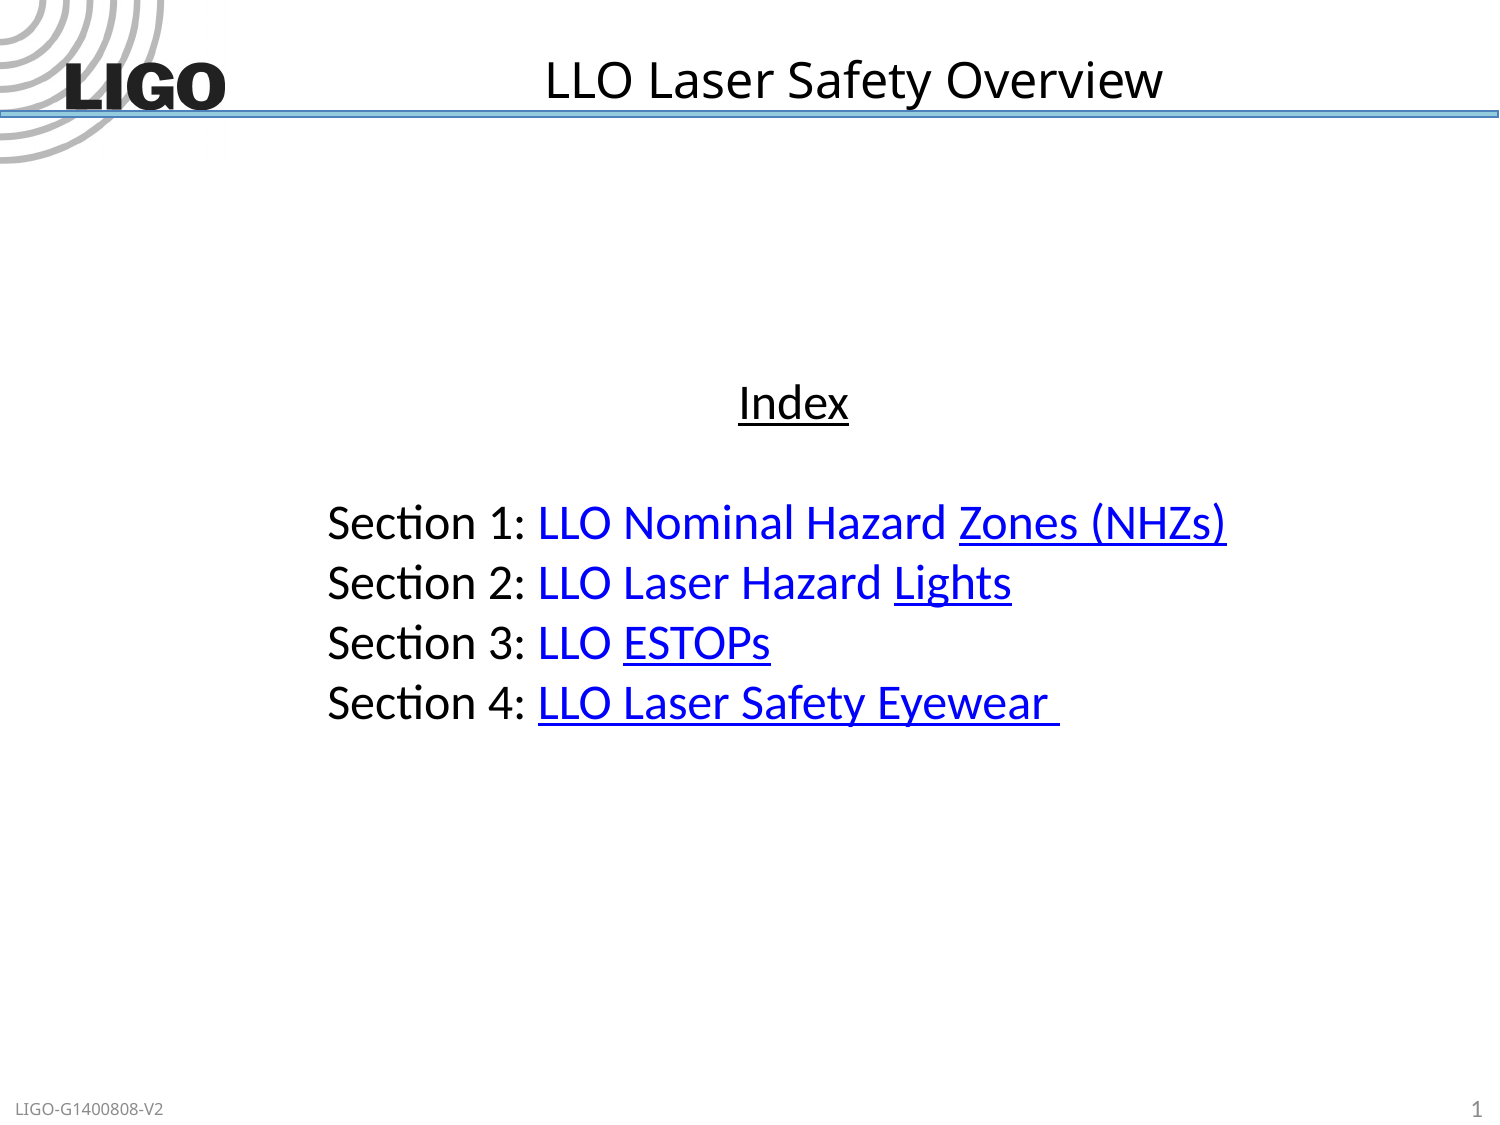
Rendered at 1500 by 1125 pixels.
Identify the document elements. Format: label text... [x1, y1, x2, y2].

text_box Index Section 1: LLO Nominal Hazard Zones (NHZs) Section 2: LLO Laser Hazard Lights Section 3: LLO ESTOPs Section 4: LLO Laser Safety Eyewear [312, 362, 1275, 798]
title LLO Laser Safety Overview [283, 45, 1425, 112]
slide_number LIGO-G1400808-V2 [0, 1093, 209, 1125]
slide_number 1 [1388, 1090, 1499, 1125]
picture [0, 118, 225, 164]
picture [0, 0, 225, 110]
